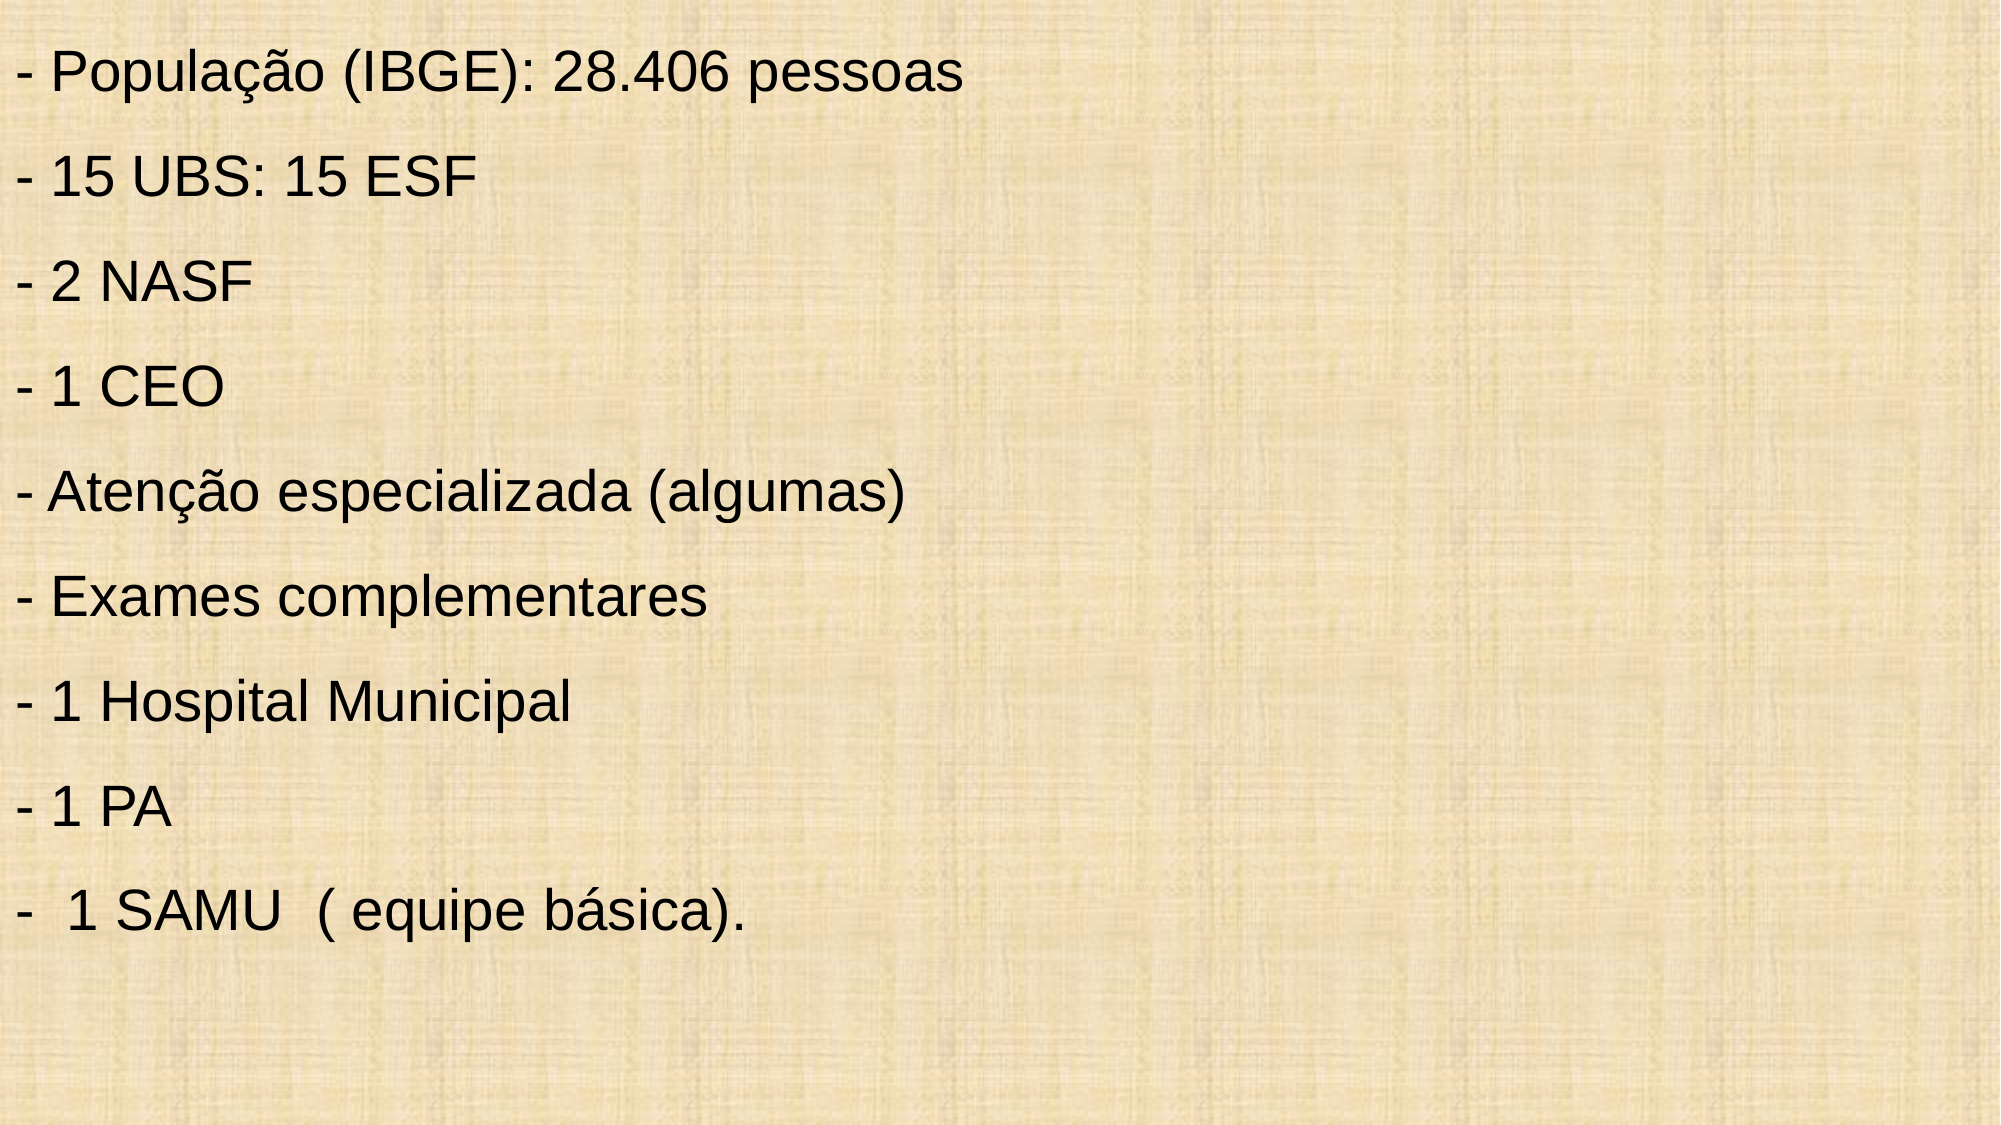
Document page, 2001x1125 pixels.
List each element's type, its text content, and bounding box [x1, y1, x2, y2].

title Apresentando o município: - População (IBGE): 28.406 pessoas - 15 UBS: 15 ESF - 2 NASF - 1 CEO - Atenção especializada (algumas) - Exames complementares - 1 Hospital Municipal - 1 PA - 1 SAMU ( equipe básica). [0, 0, 2000, 1125]
